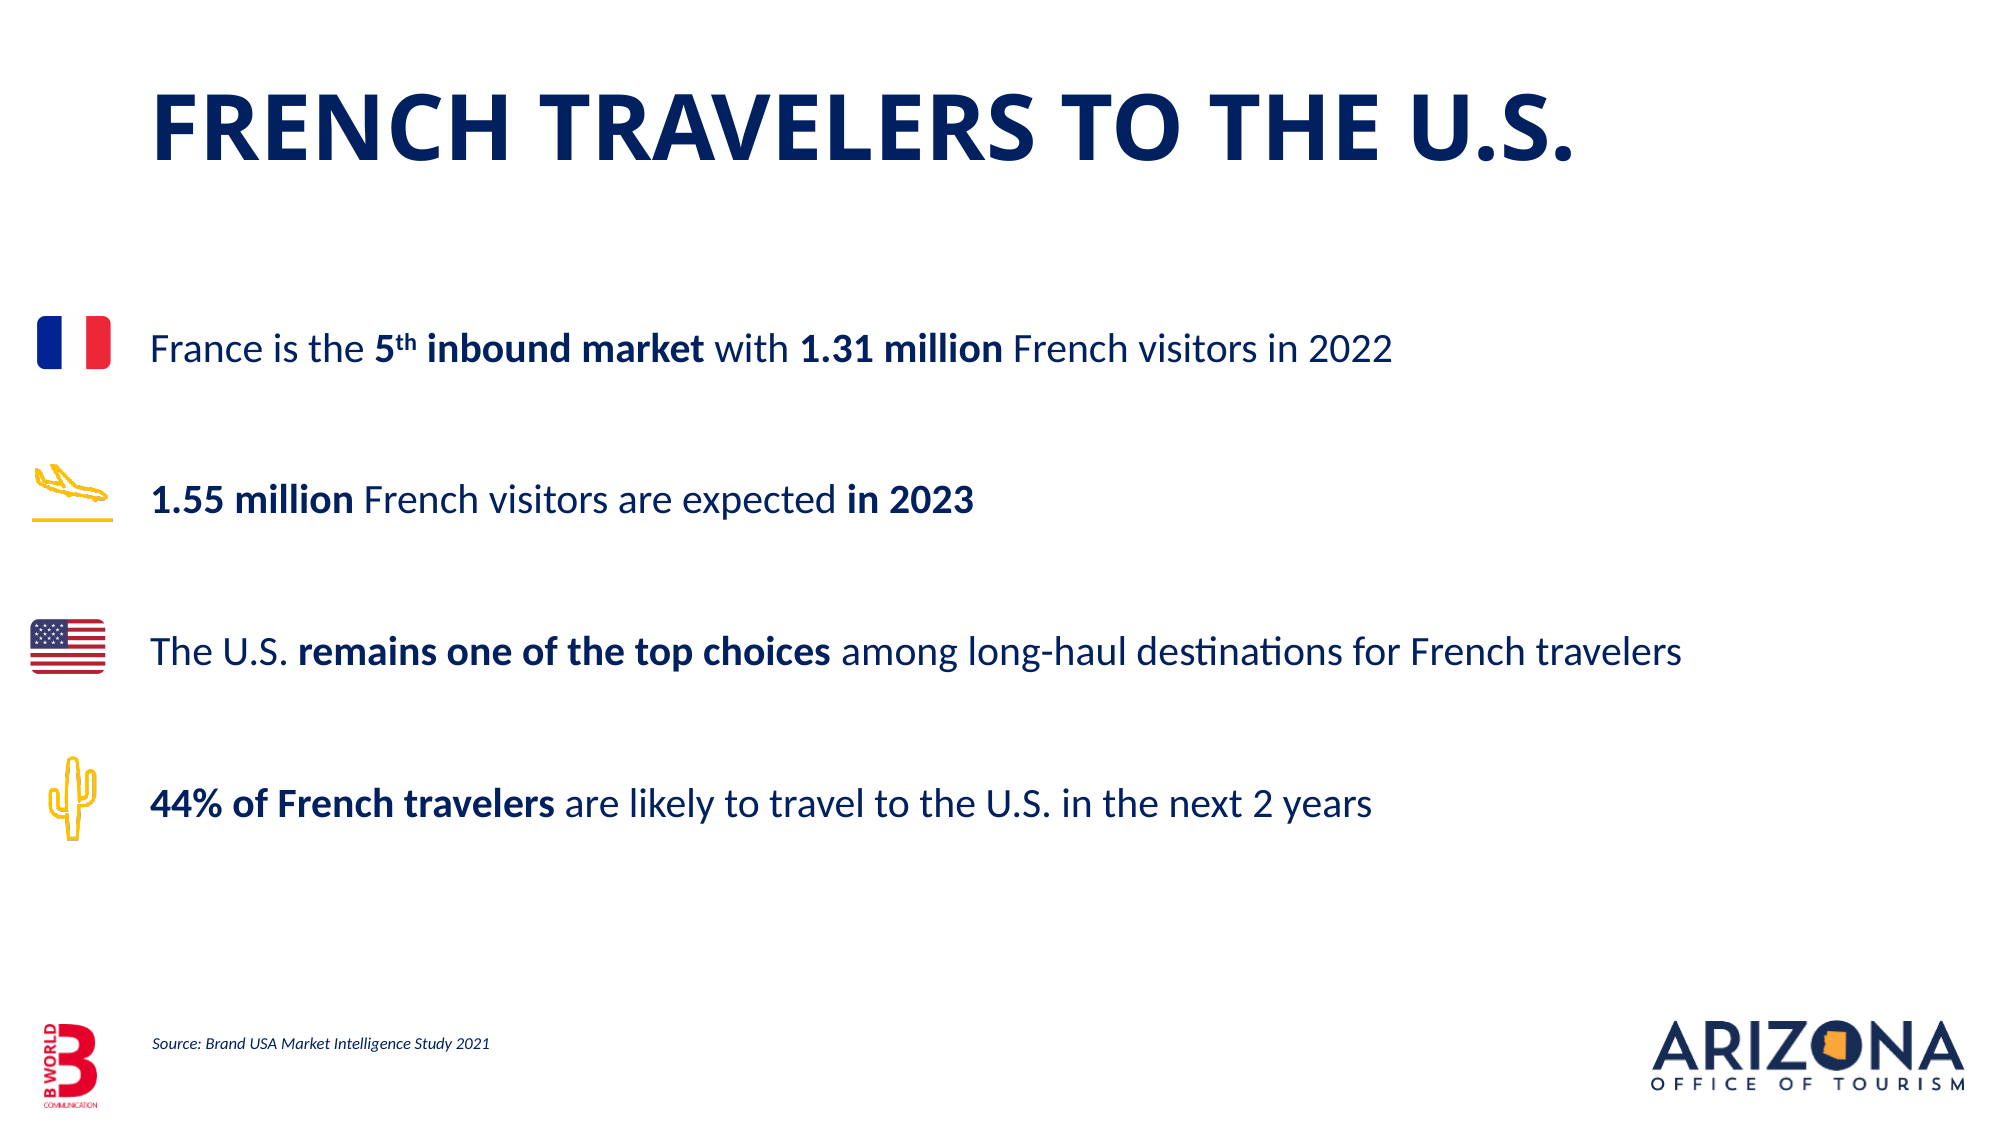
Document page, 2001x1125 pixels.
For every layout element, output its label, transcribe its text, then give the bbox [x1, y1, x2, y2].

picture [1651, 1020, 1965, 1092]
picture [44, 1024, 97, 1108]
text_box FRENCH TRAVELERS TO THE U.S. [134, 21, 1860, 240]
picture [27, 451, 117, 540]
list France is the 5th inbound market with 1.31 million French visitors in 2022 1.55 million French visitors are expected in 2023 The U.S. remains one of the top choices among long-haul destinations for French travelers 44% of French travelers are likely to travel to the U.S. in the next 2 years [134, 308, 1707, 849]
text_box Source: Brand USA Market Intelligence Study 2021 [137, 1025, 948, 1061]
picture [30, 618, 106, 674]
picture [27, 753, 117, 843]
picture [35, 314, 112, 370]
